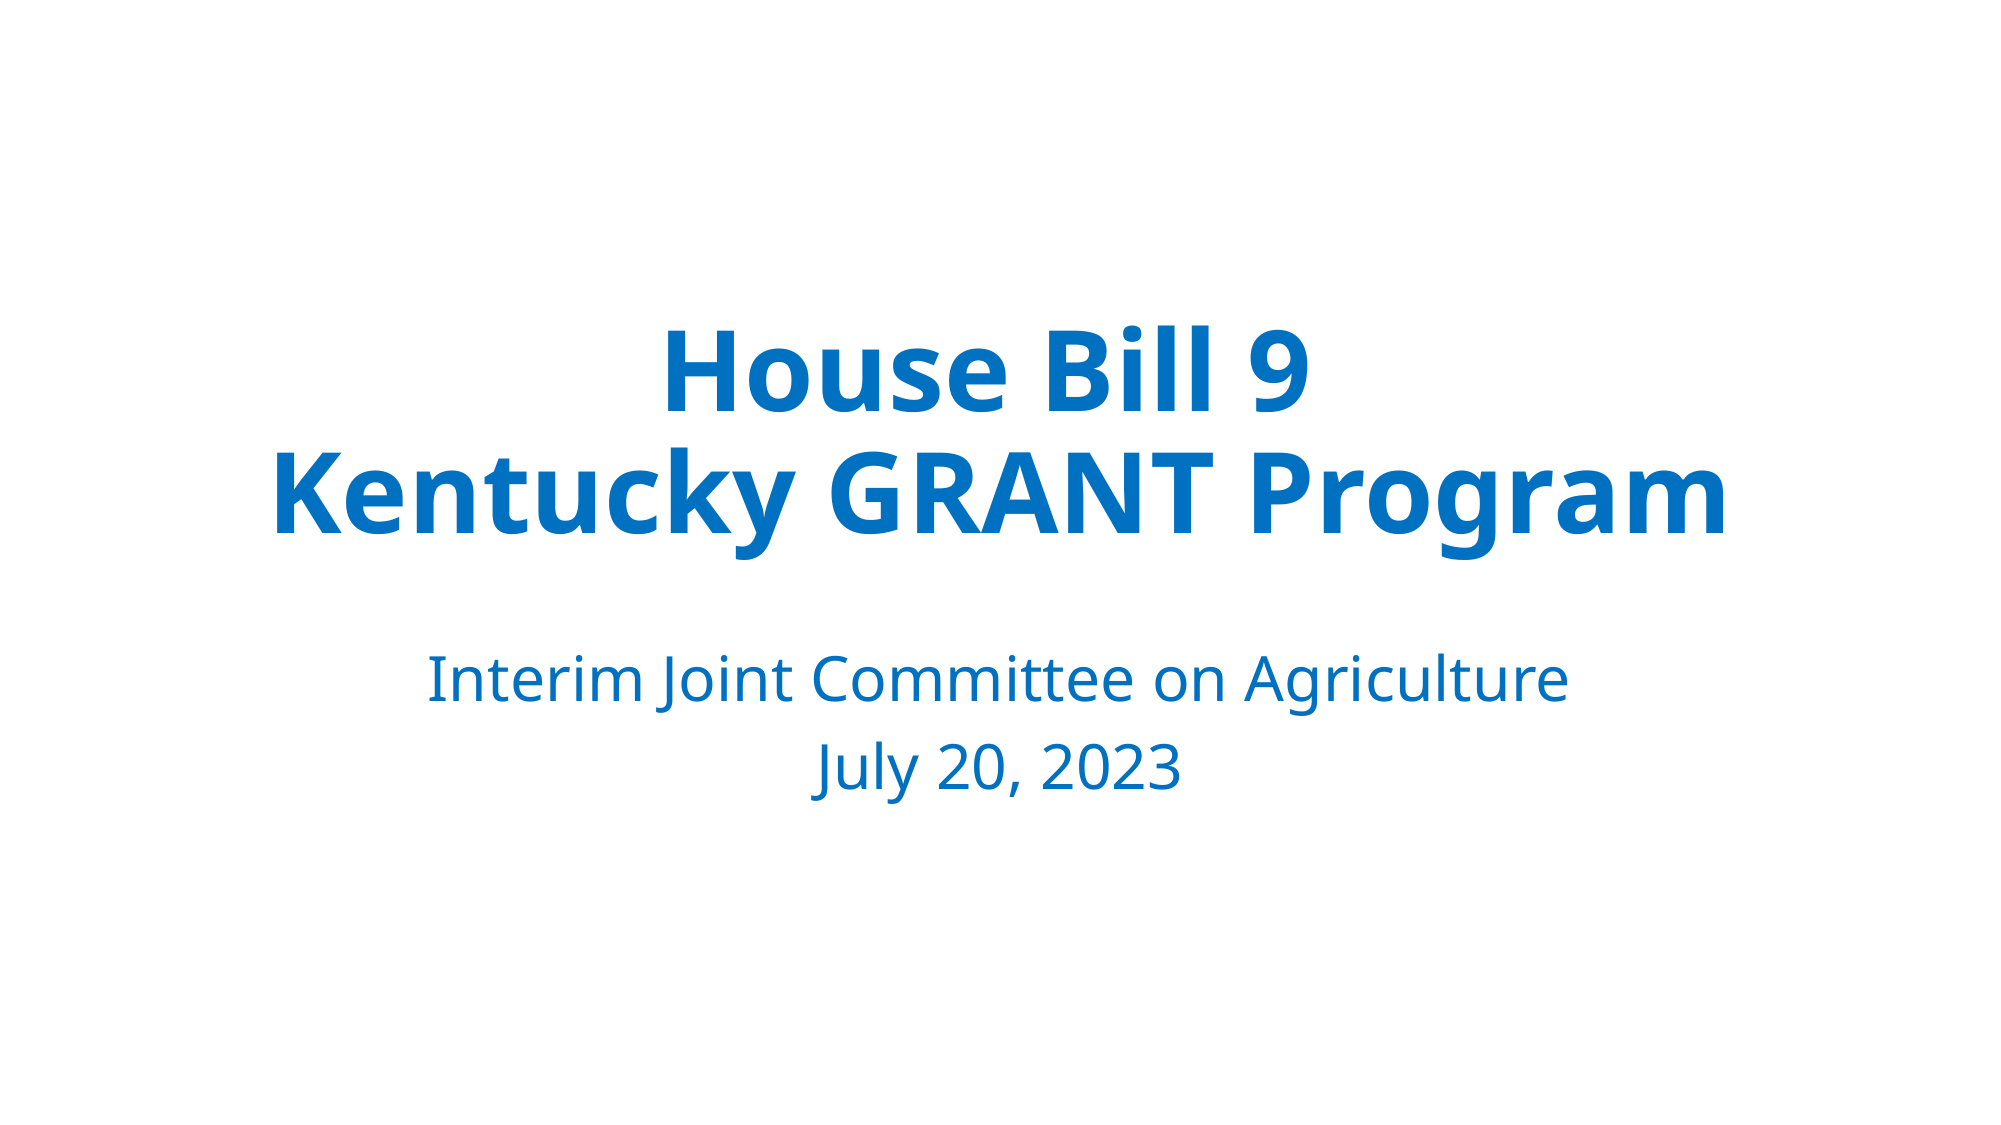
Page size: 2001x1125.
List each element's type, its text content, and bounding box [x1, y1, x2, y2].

title House Bill 9 Kentucky GRANT Program [249, 173, 1750, 566]
subtitle Interim Joint Committee on Agriculture July 20, 2023 [249, 640, 1750, 912]
